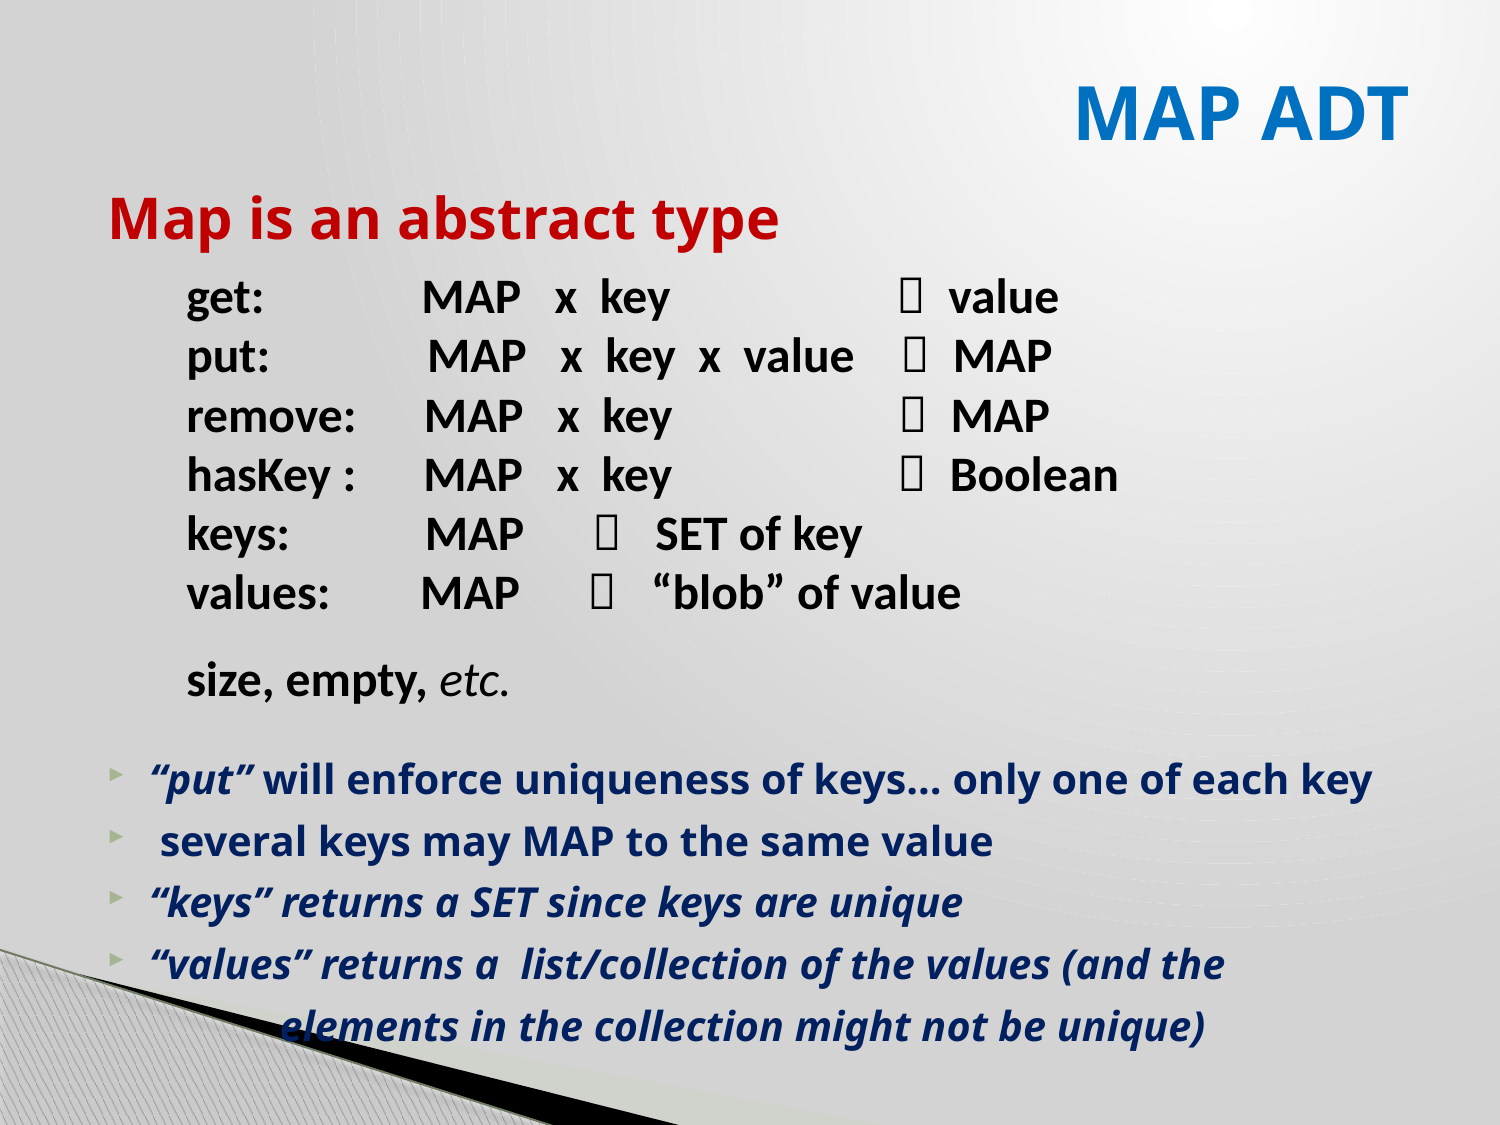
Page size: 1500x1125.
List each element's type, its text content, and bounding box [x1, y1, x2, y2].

list Map is an abstract type get: MAP x key  value put: MAP x key x value  MAP remove: MAP x key  MAP hasKey : MAP x key  Boolean keys: MAP  SET of key values: MAP  “blob” of value size, empty, etc. “put” will enforce uniqueness of keys… only one of each key several keys may MAP to the same value “keys” returns a SET since keys are unique “values” returns a list/collection of the values (and the elements in the collection might not be unique) [75, 175, 1425, 1063]
title MAP ADT [75, 45, 1425, 175]
